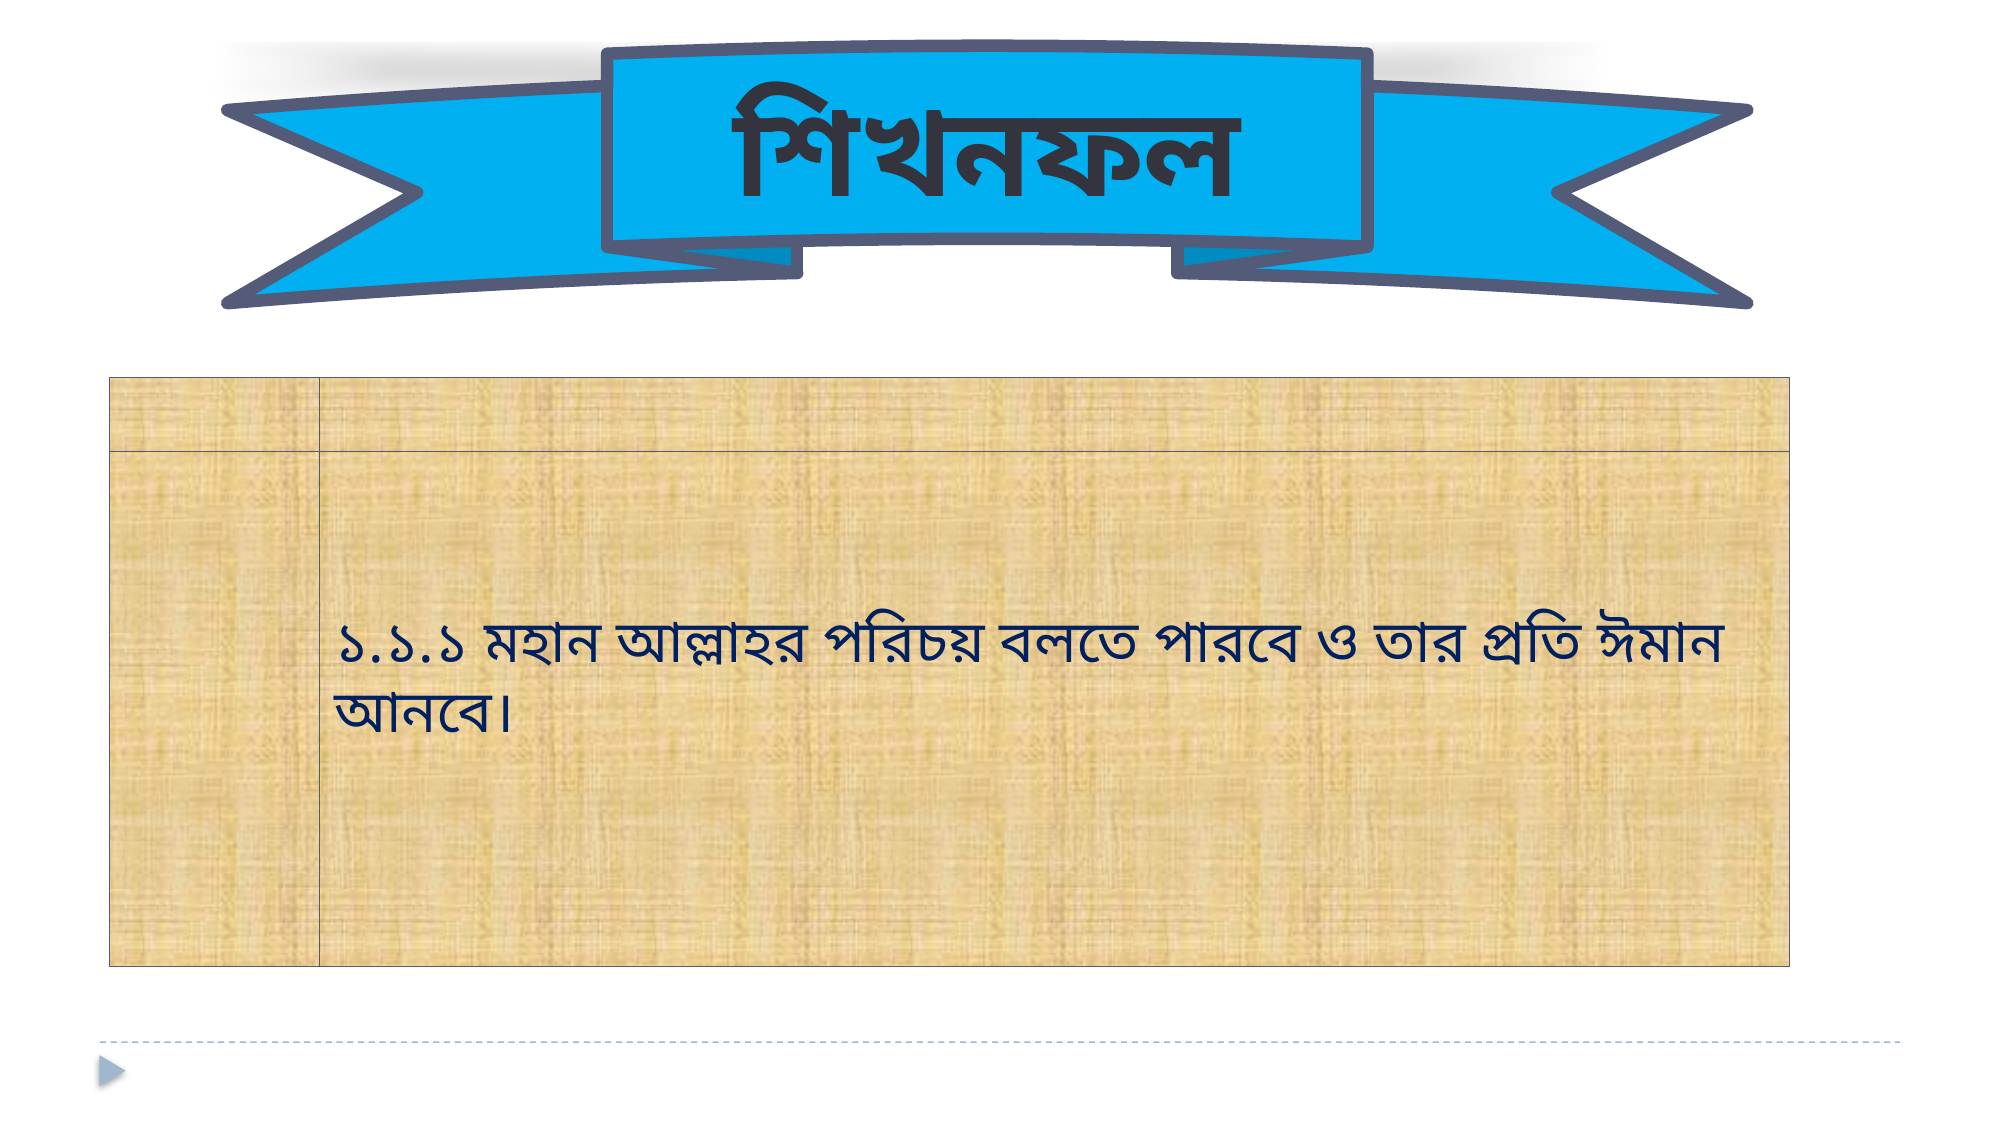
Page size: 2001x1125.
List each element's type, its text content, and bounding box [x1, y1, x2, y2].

text_box ১.১.১ মহান আল্লাহর পরিচয় বলতে পারবে ও তার প্রতি ঈমান আনবে। [108, 376, 1791, 968]
text_box শিখনফল [225, 44, 1749, 305]
